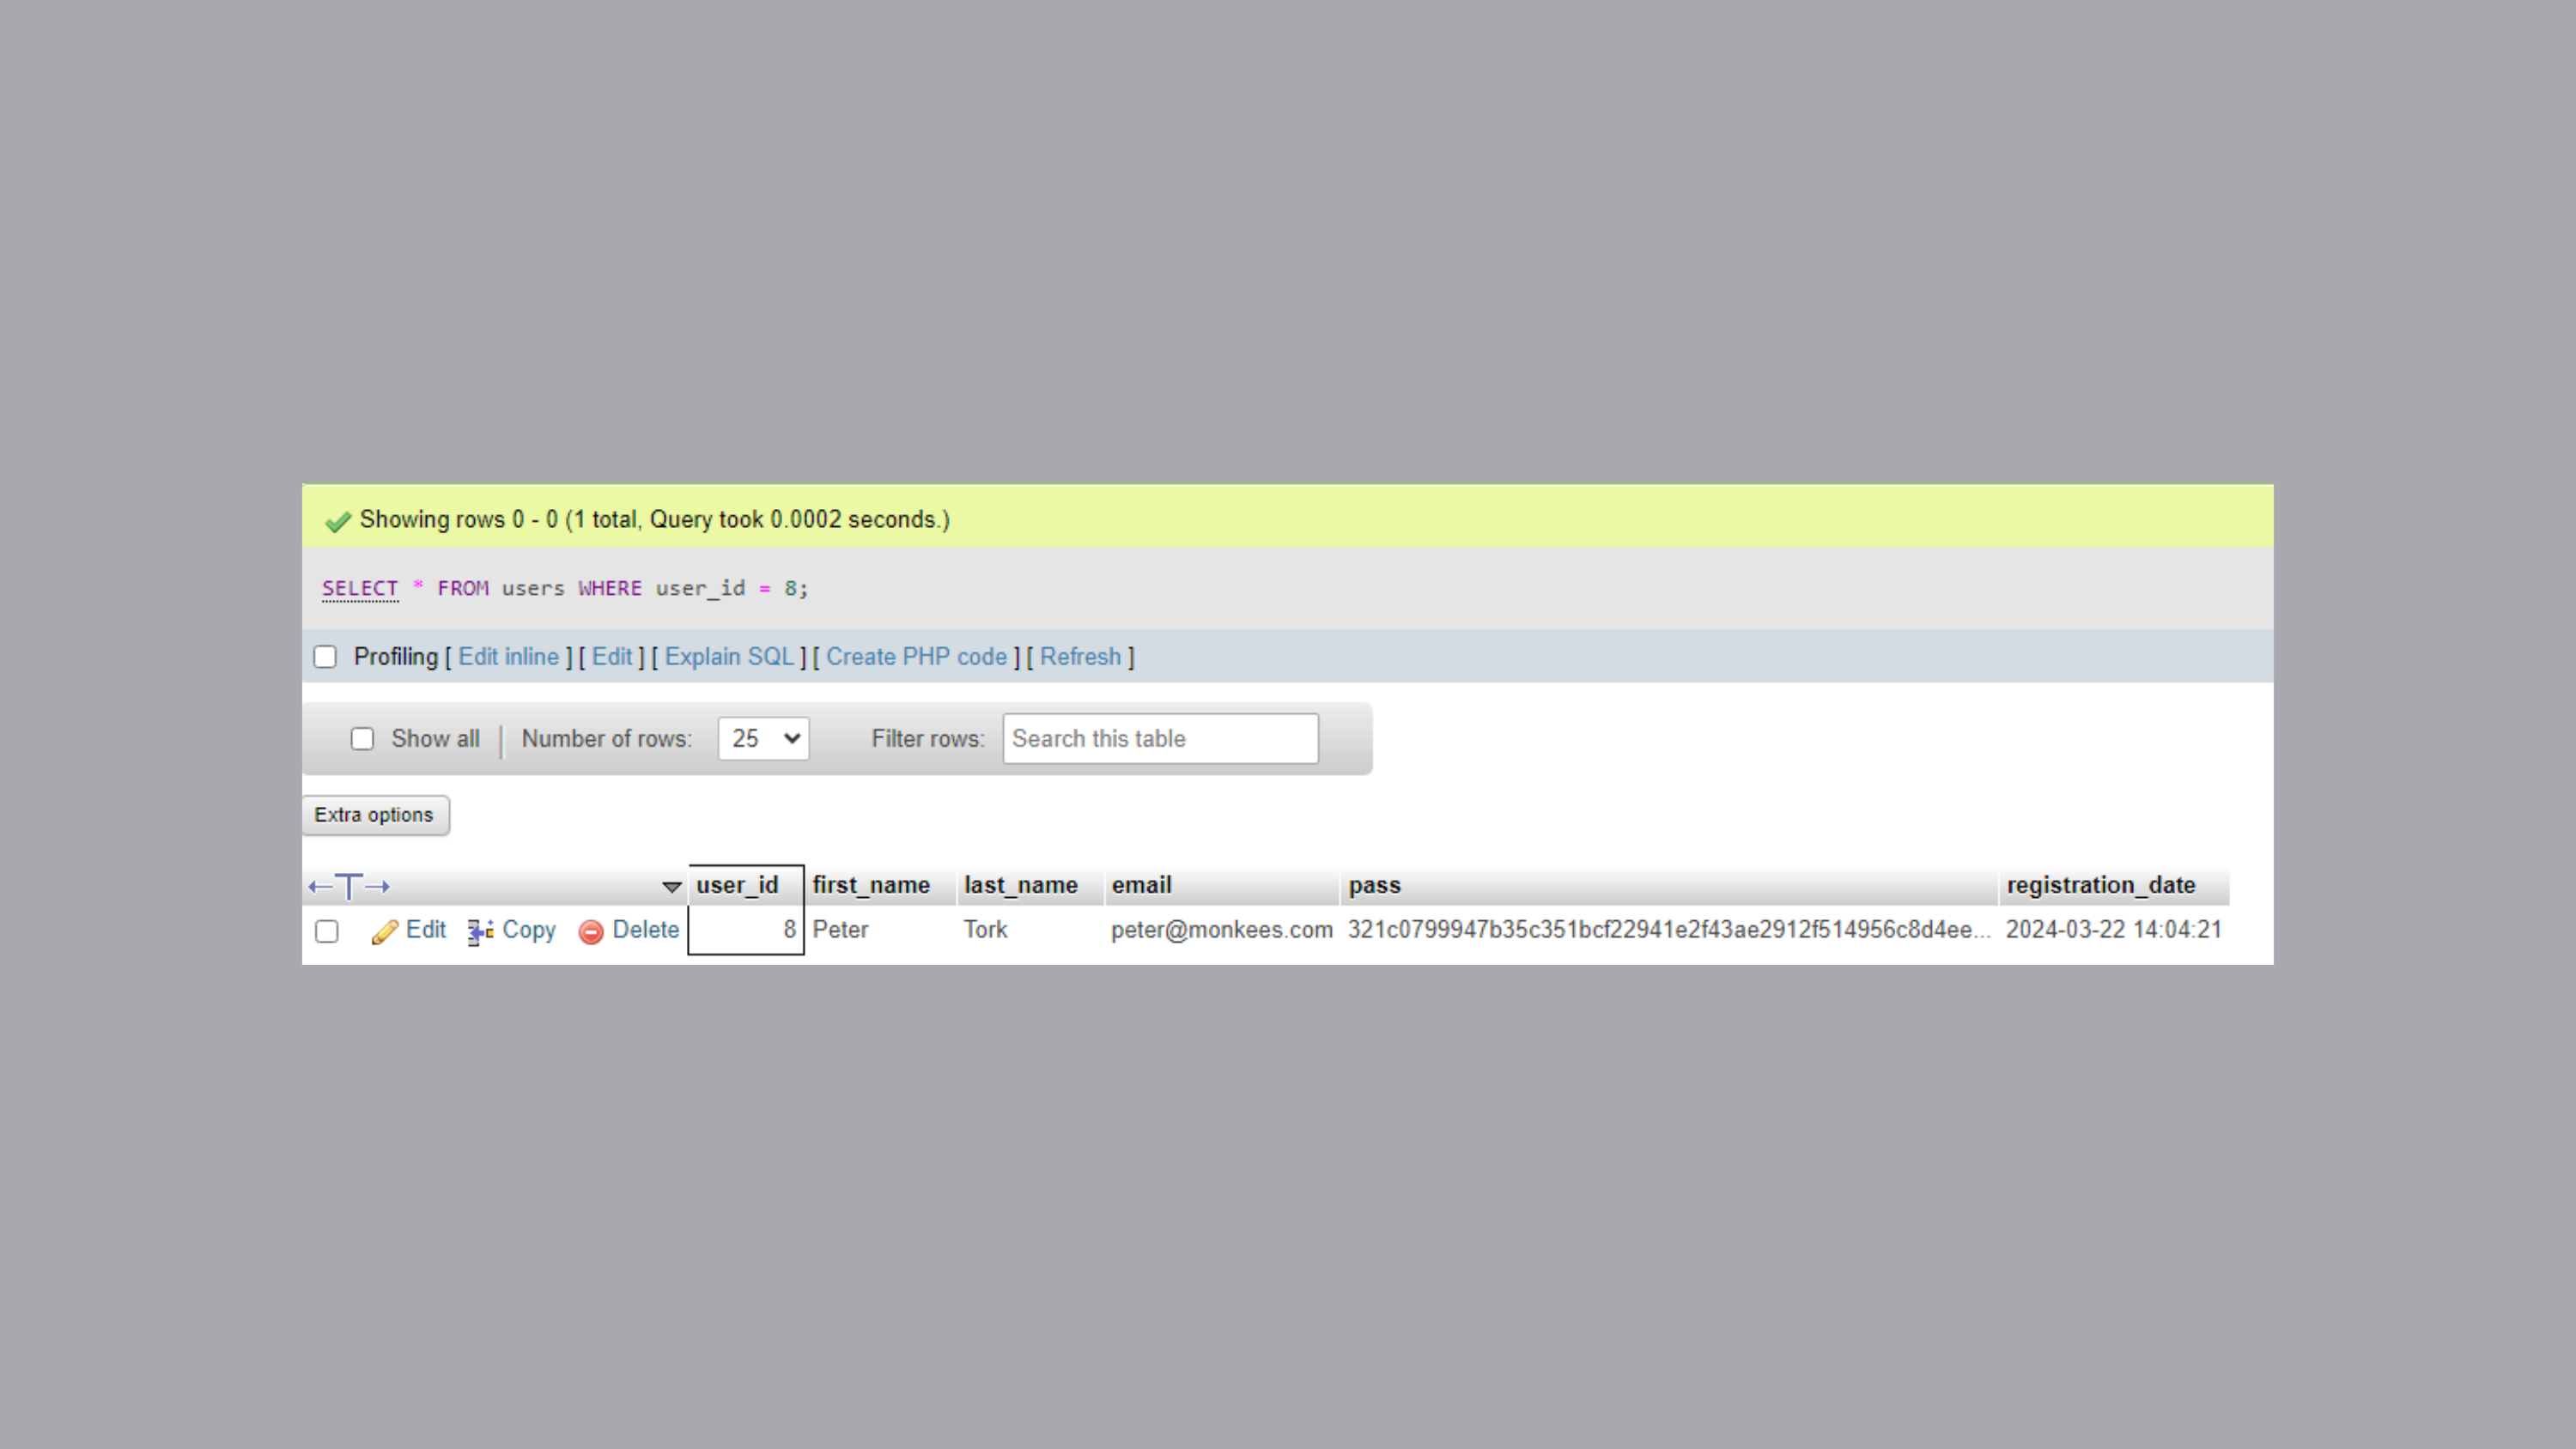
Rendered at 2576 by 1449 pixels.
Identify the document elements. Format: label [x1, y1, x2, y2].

text_box [301, 483, 2275, 965]
